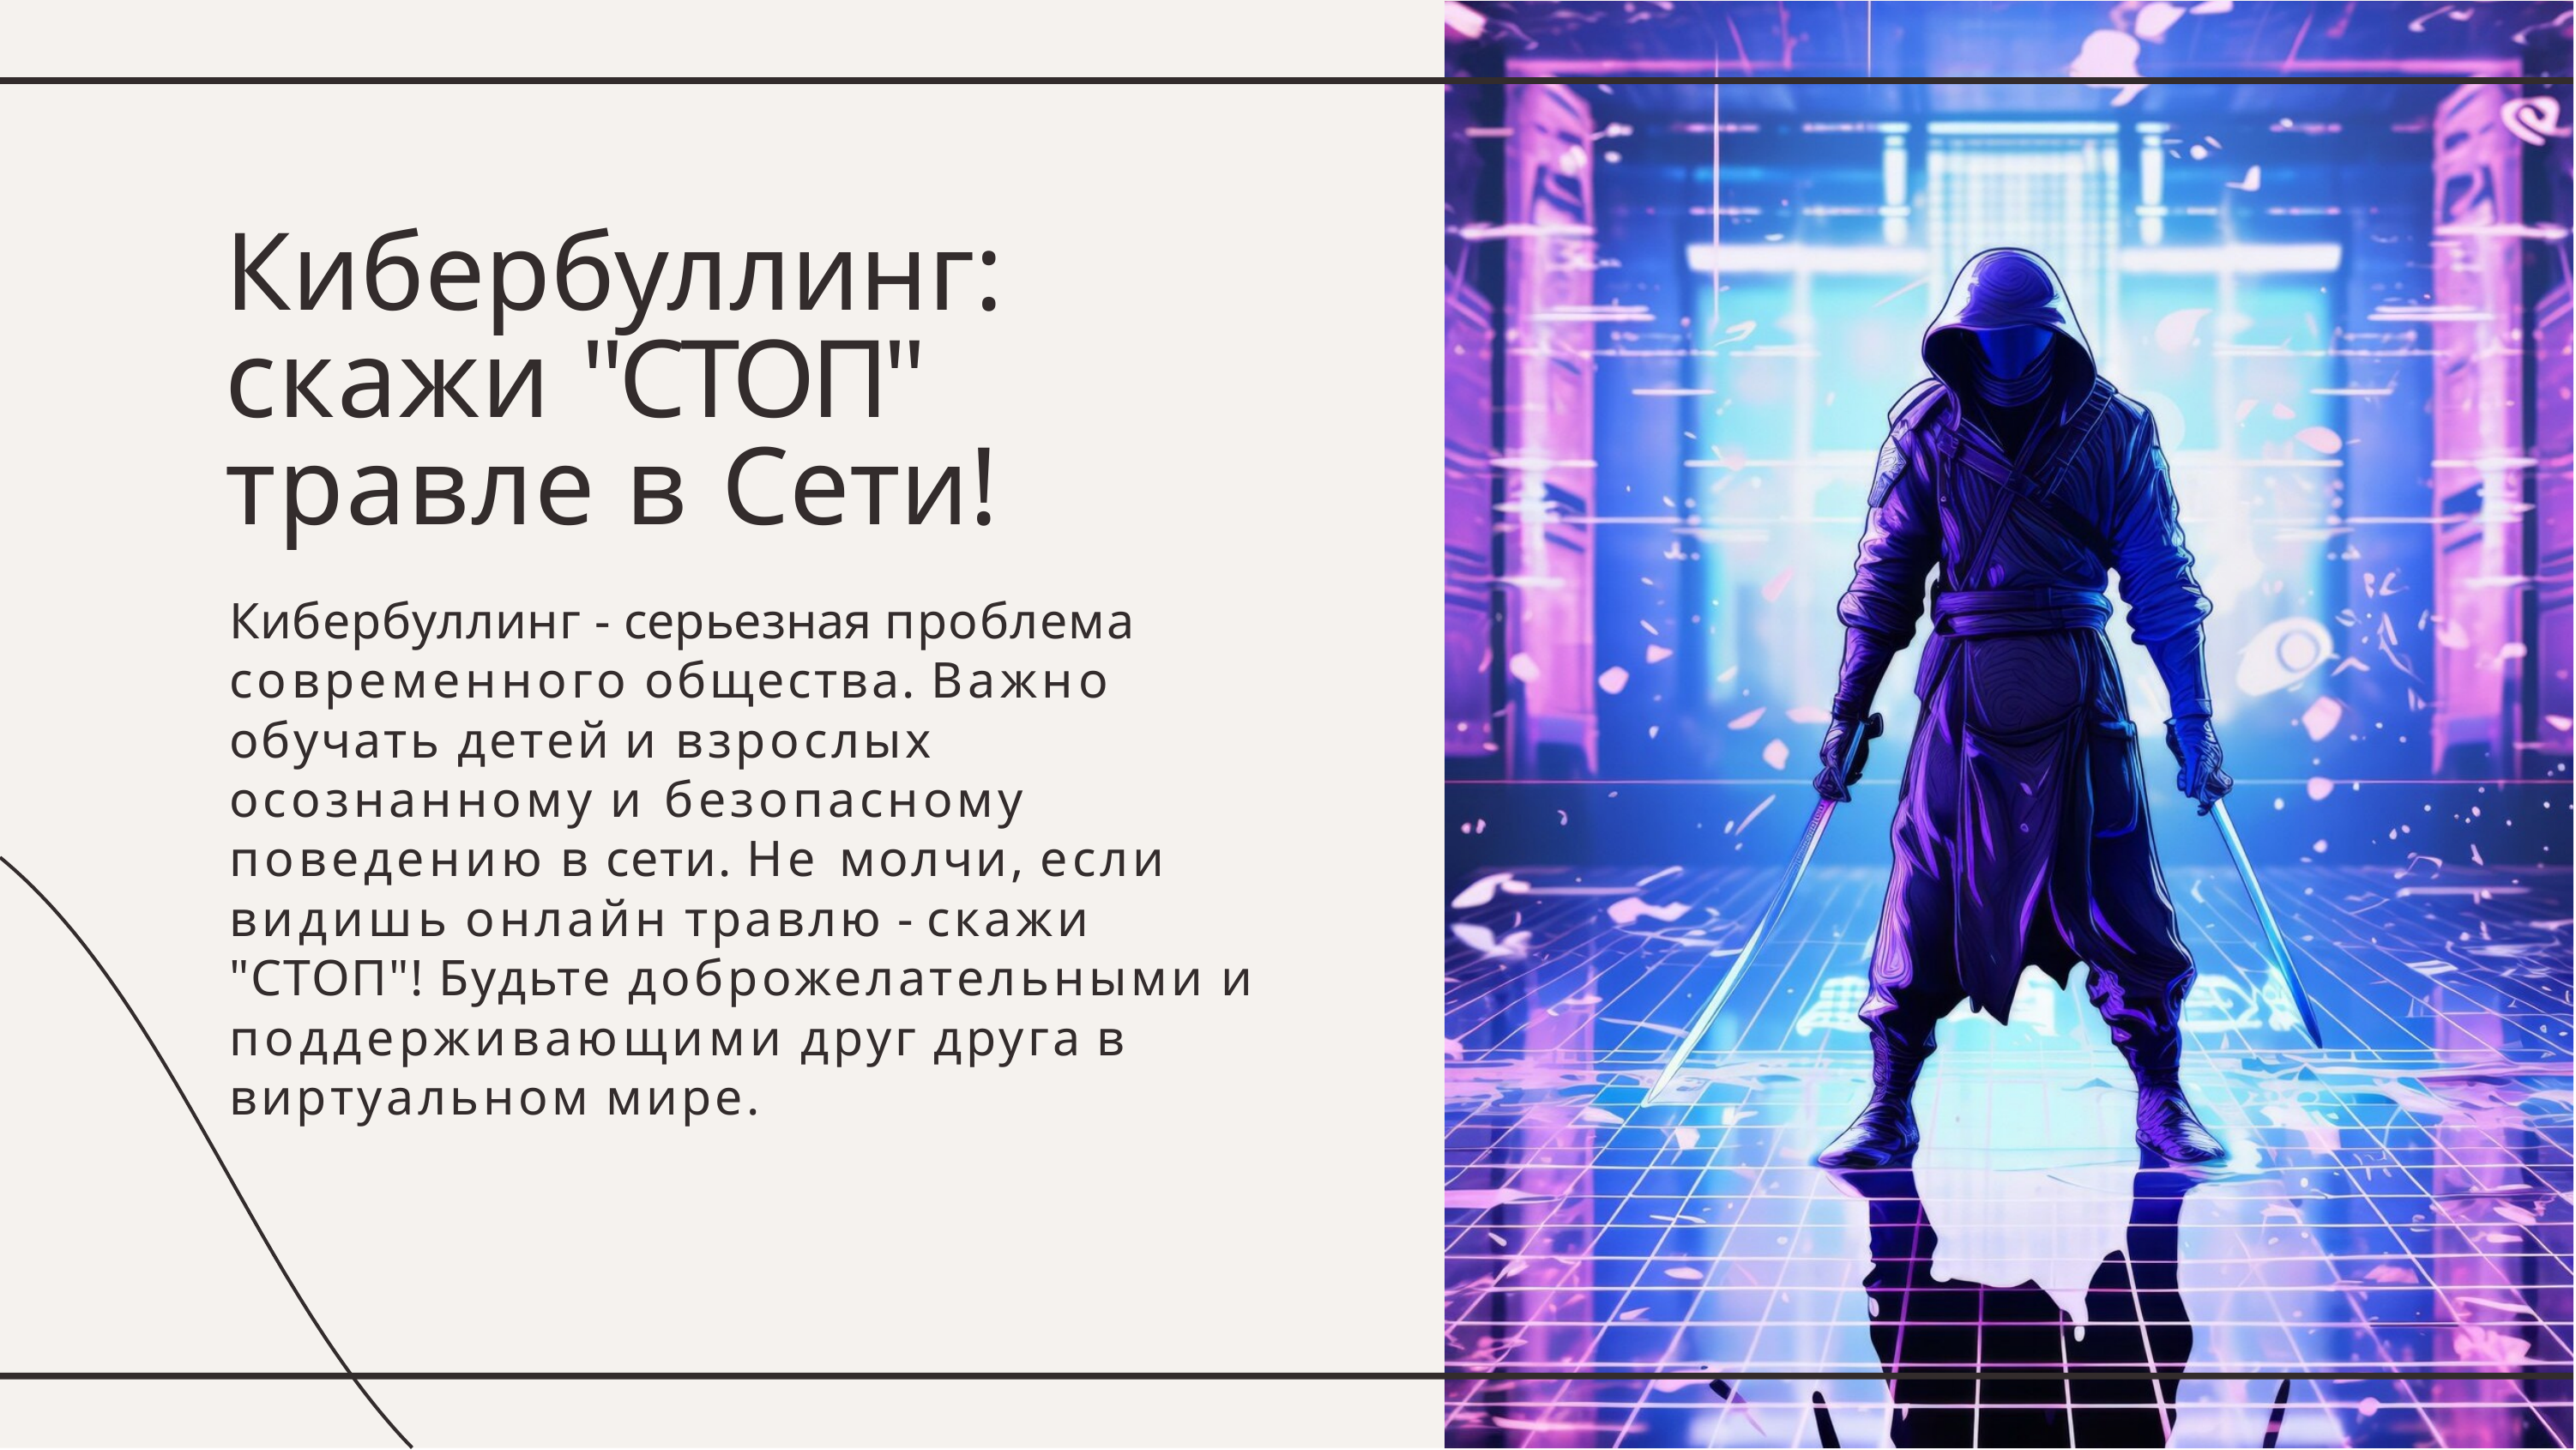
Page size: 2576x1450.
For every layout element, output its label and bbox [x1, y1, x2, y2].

text_box [0, 1, 2574, 1448]
